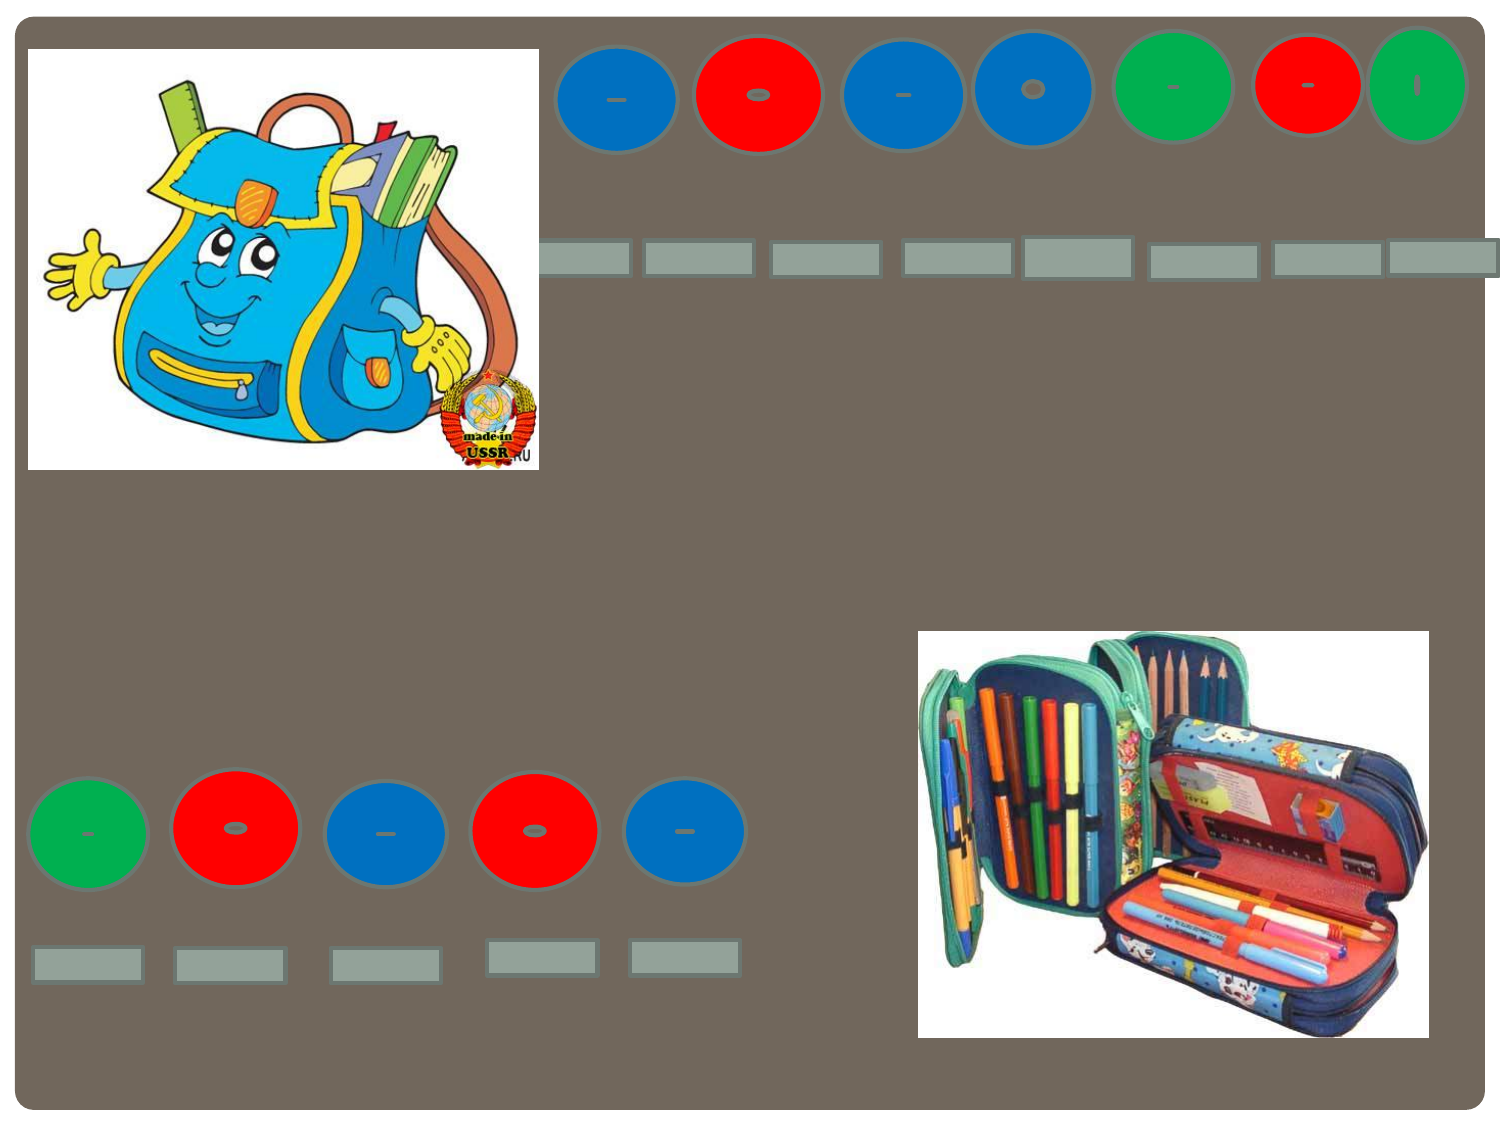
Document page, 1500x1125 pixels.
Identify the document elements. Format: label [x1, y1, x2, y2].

text_box [1021, 235, 1135, 281]
text_box [642, 238, 756, 278]
text_box [173, 946, 288, 985]
text_box [169, 767, 303, 890]
text_box [901, 238, 1015, 278]
text_box [31, 945, 145, 985]
text_box [769, 240, 883, 279]
text_box [1147, 242, 1261, 282]
text_box [970, 28, 1096, 150]
text_box [322, 778, 450, 890]
picture [28, 48, 540, 471]
text_box [553, 44, 680, 155]
text_box [1365, 25, 1470, 145]
text_box [839, 37, 968, 154]
text_box [1111, 28, 1236, 145]
text_box [691, 33, 826, 156]
text_box [1251, 32, 1365, 138]
text_box [628, 938, 742, 978]
text_box [540, 238, 633, 278]
text_box [26, 776, 151, 893]
text_box [1386, 238, 1500, 278]
text_box [621, 776, 749, 887]
text_box [329, 946, 443, 985]
picture [918, 630, 1429, 1038]
text_box [468, 769, 602, 893]
text_box [485, 938, 600, 978]
text_box [1271, 240, 1385, 279]
